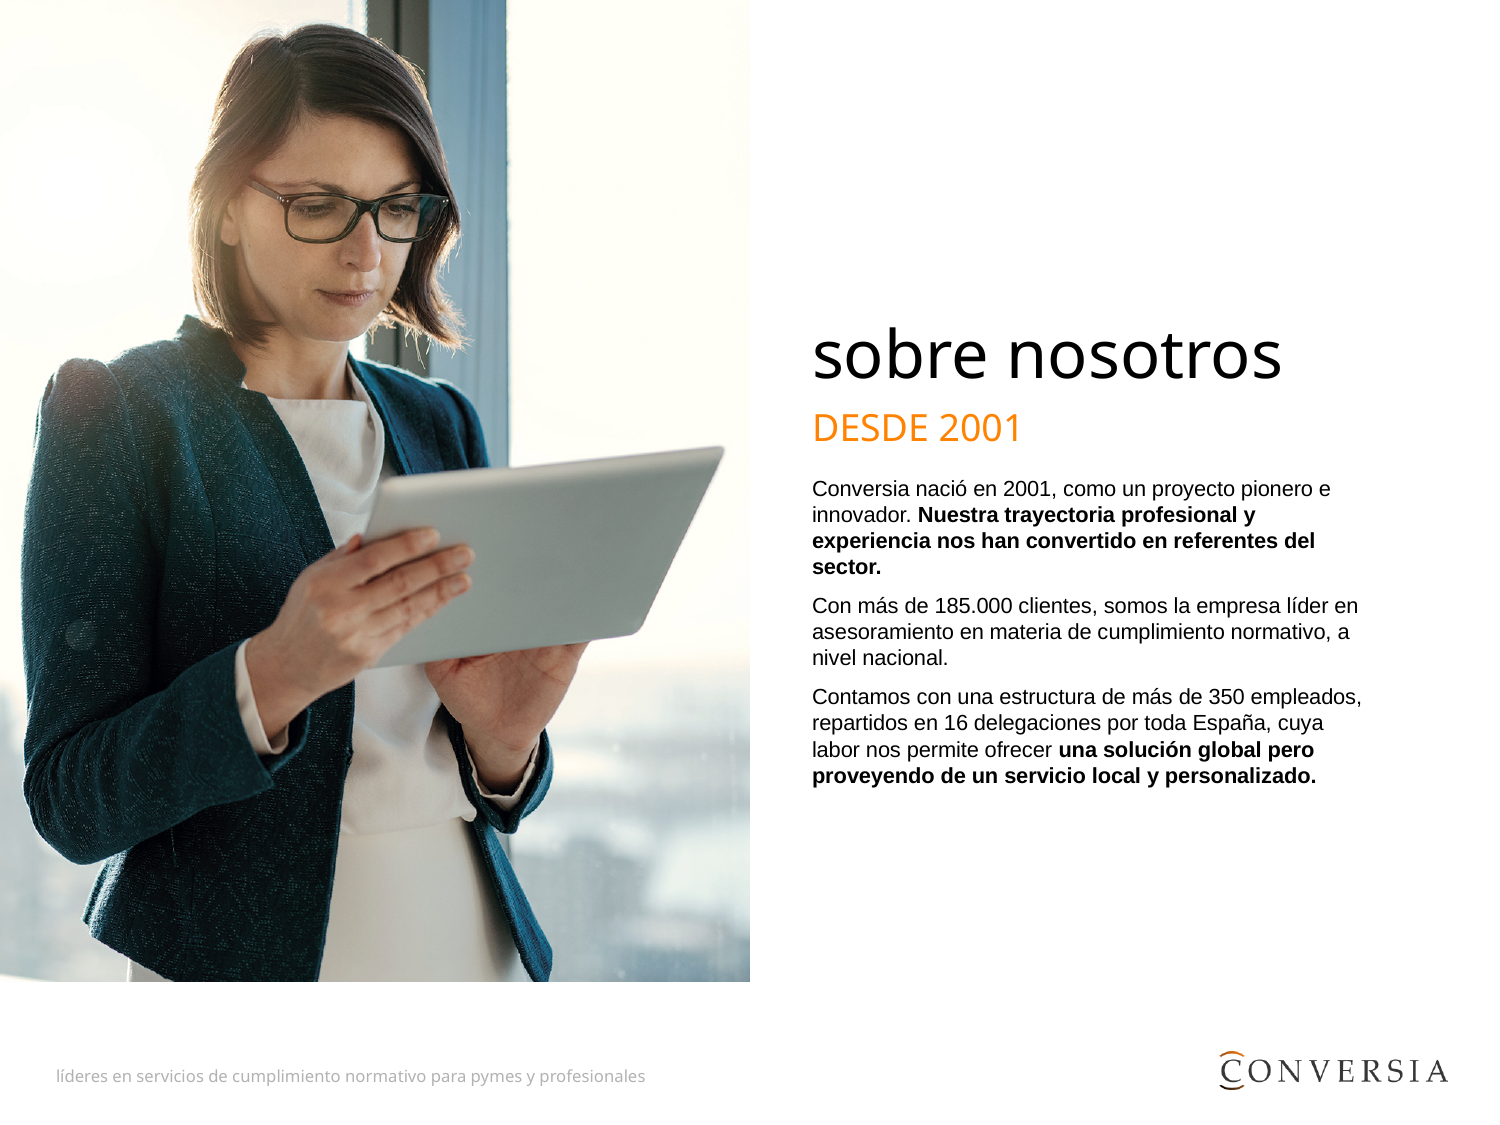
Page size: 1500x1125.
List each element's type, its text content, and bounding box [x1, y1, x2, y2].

picture [1219, 1051, 1448, 1090]
text_box sobre nosotros DESDE 2001 Conversia nació en 2001, como un proyecto pionero e innovador. Nuestra trayectoria profesional y experiencia nos han convertido en referentes del sector. Con más de 185.000 clientes, somos la empresa líder en asesoramiento en materia de cumplimiento normativo, a nivel nacional. Contamos con una estructura de más de 350 empleados, repartidos en 16 delegaciones por toda España, cuya labor nos permite ofrecer una solución global pero proveyendo de un servicio local y personalizado. [797, 304, 1388, 796]
picture [0, 0, 751, 983]
text_box líderes en servicios de cumplimiento normativo para pymes y profesionales [41, 1058, 939, 1094]
